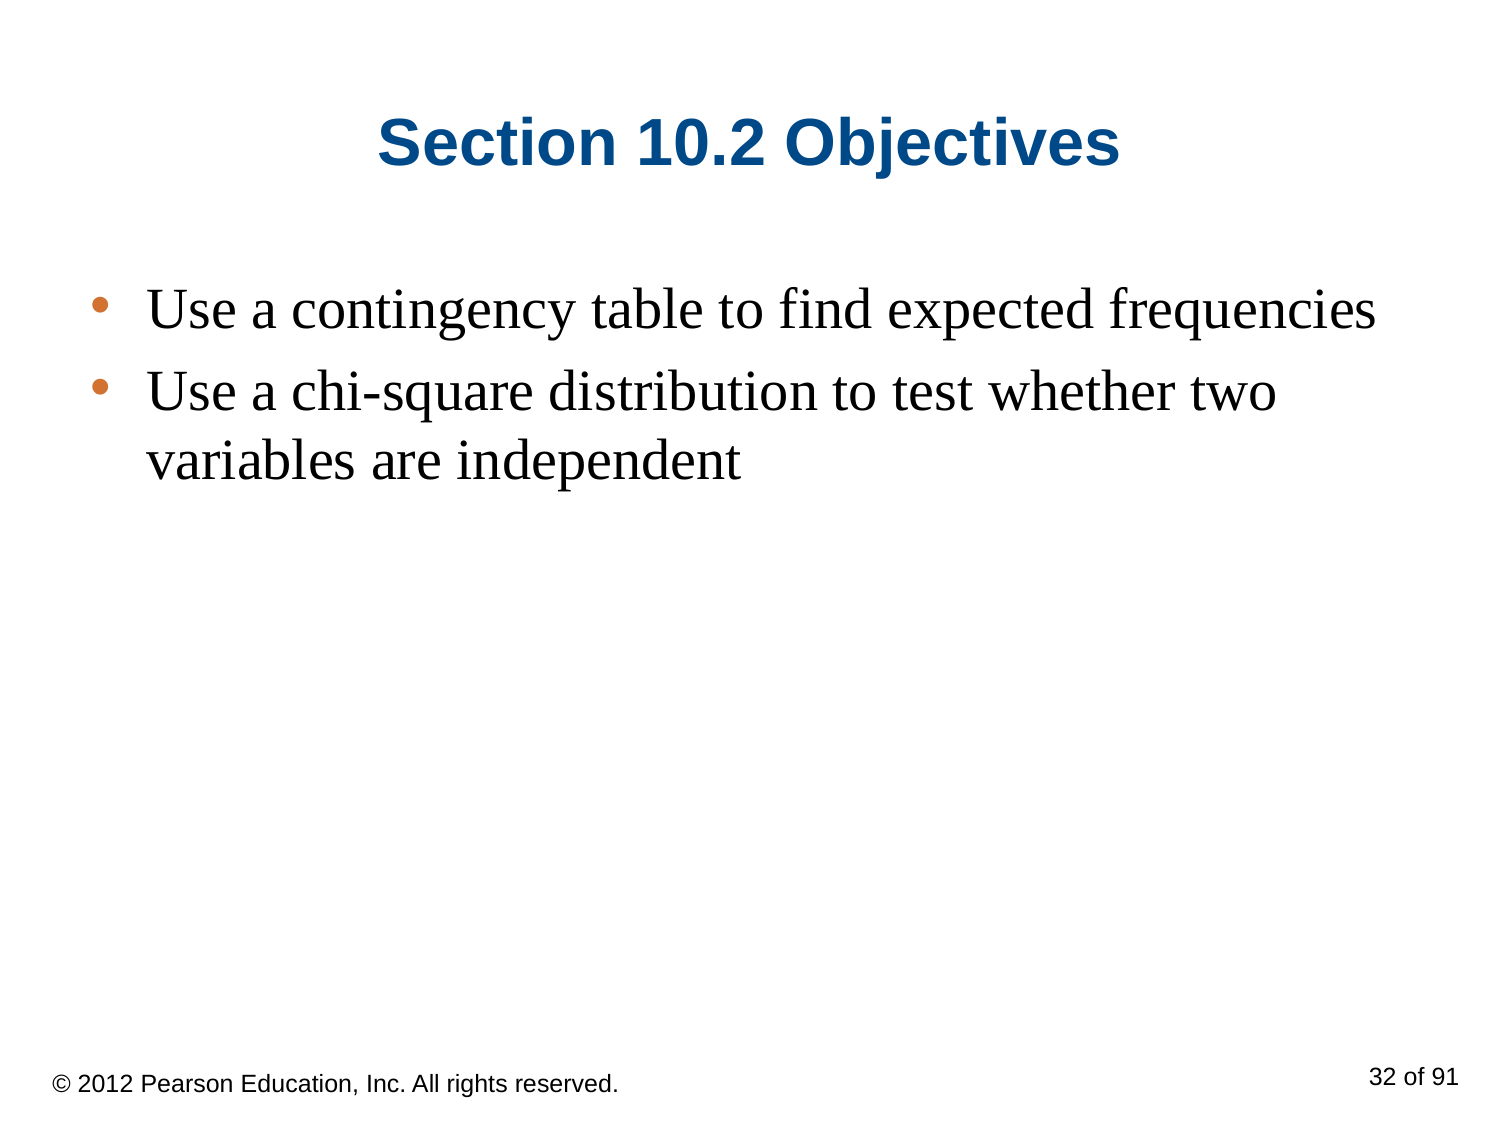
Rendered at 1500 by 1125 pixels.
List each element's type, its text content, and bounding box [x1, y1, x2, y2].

text_box 32 of 91 [1124, 1052, 1475, 1113]
list Use a contingency table to find expected frequencies Use a chi-square distribution to test whether two variables are independent [75, 262, 1425, 1005]
title Section 10.2 Objectives [75, 45, 1425, 233]
text_box © 2012 Pearson Education, Inc. All rights reserved. [37, 1052, 750, 1113]
